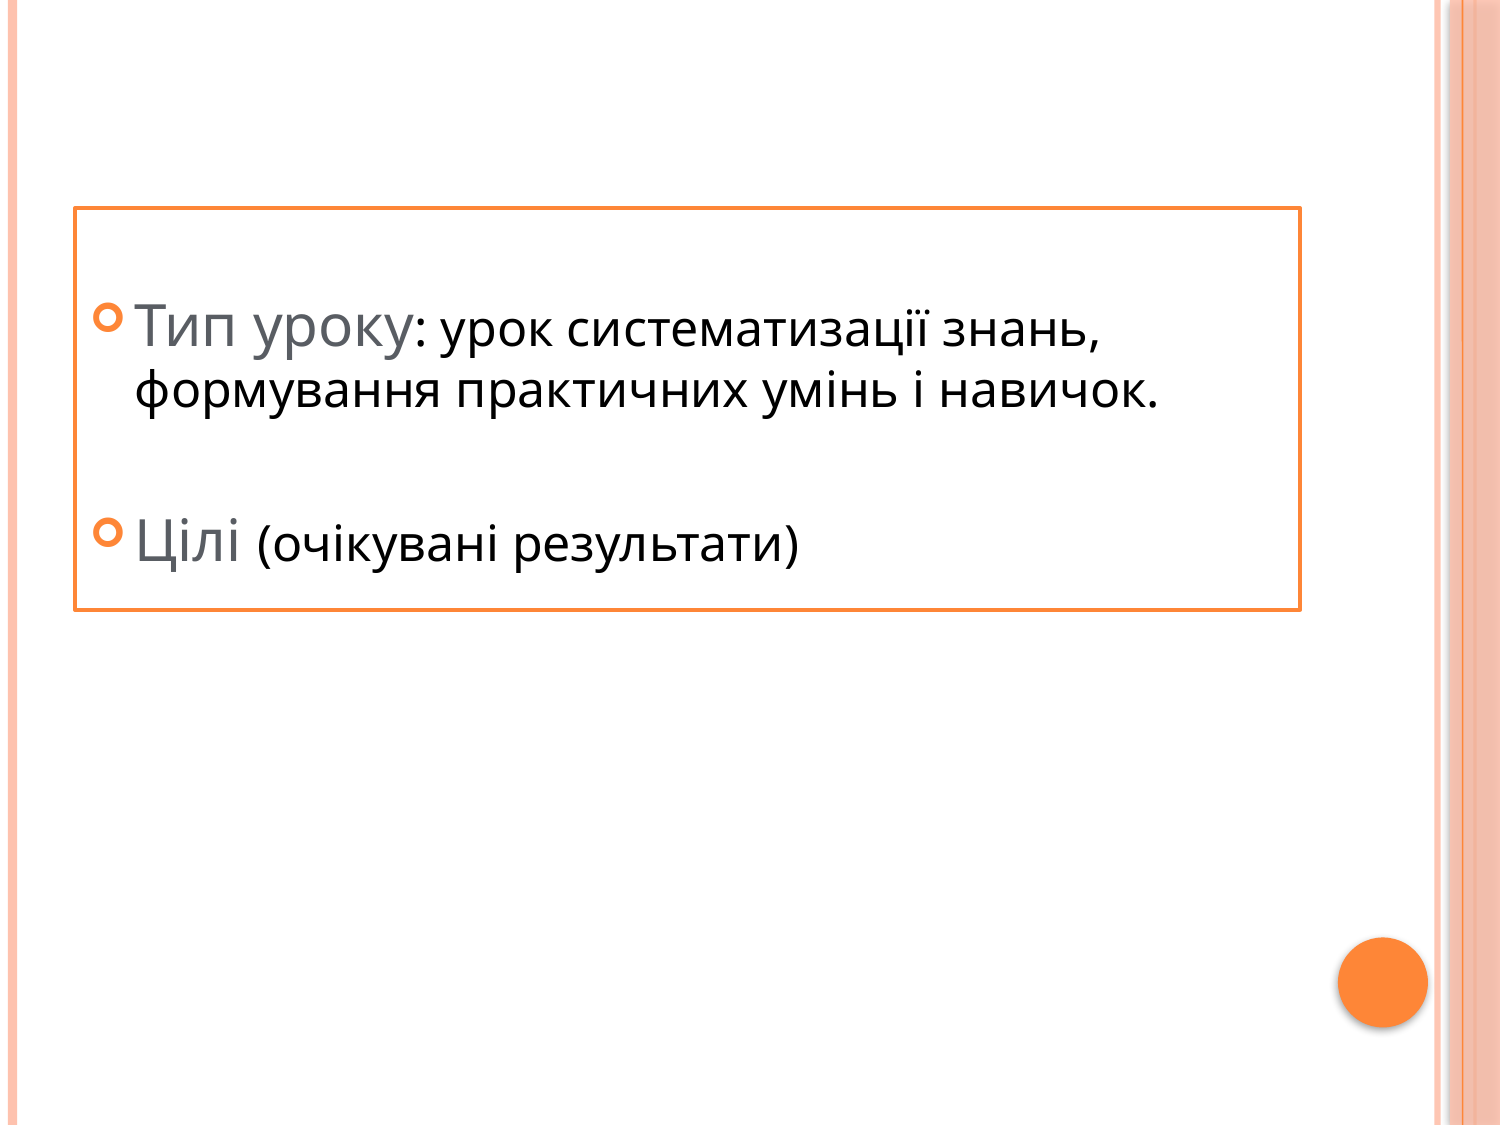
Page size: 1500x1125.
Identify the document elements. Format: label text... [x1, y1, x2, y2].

list Тип уроку: урок систематизації знань, формування практичних умінь і навичок. Цілі (очікувані результати) [73, 206, 1302, 612]
